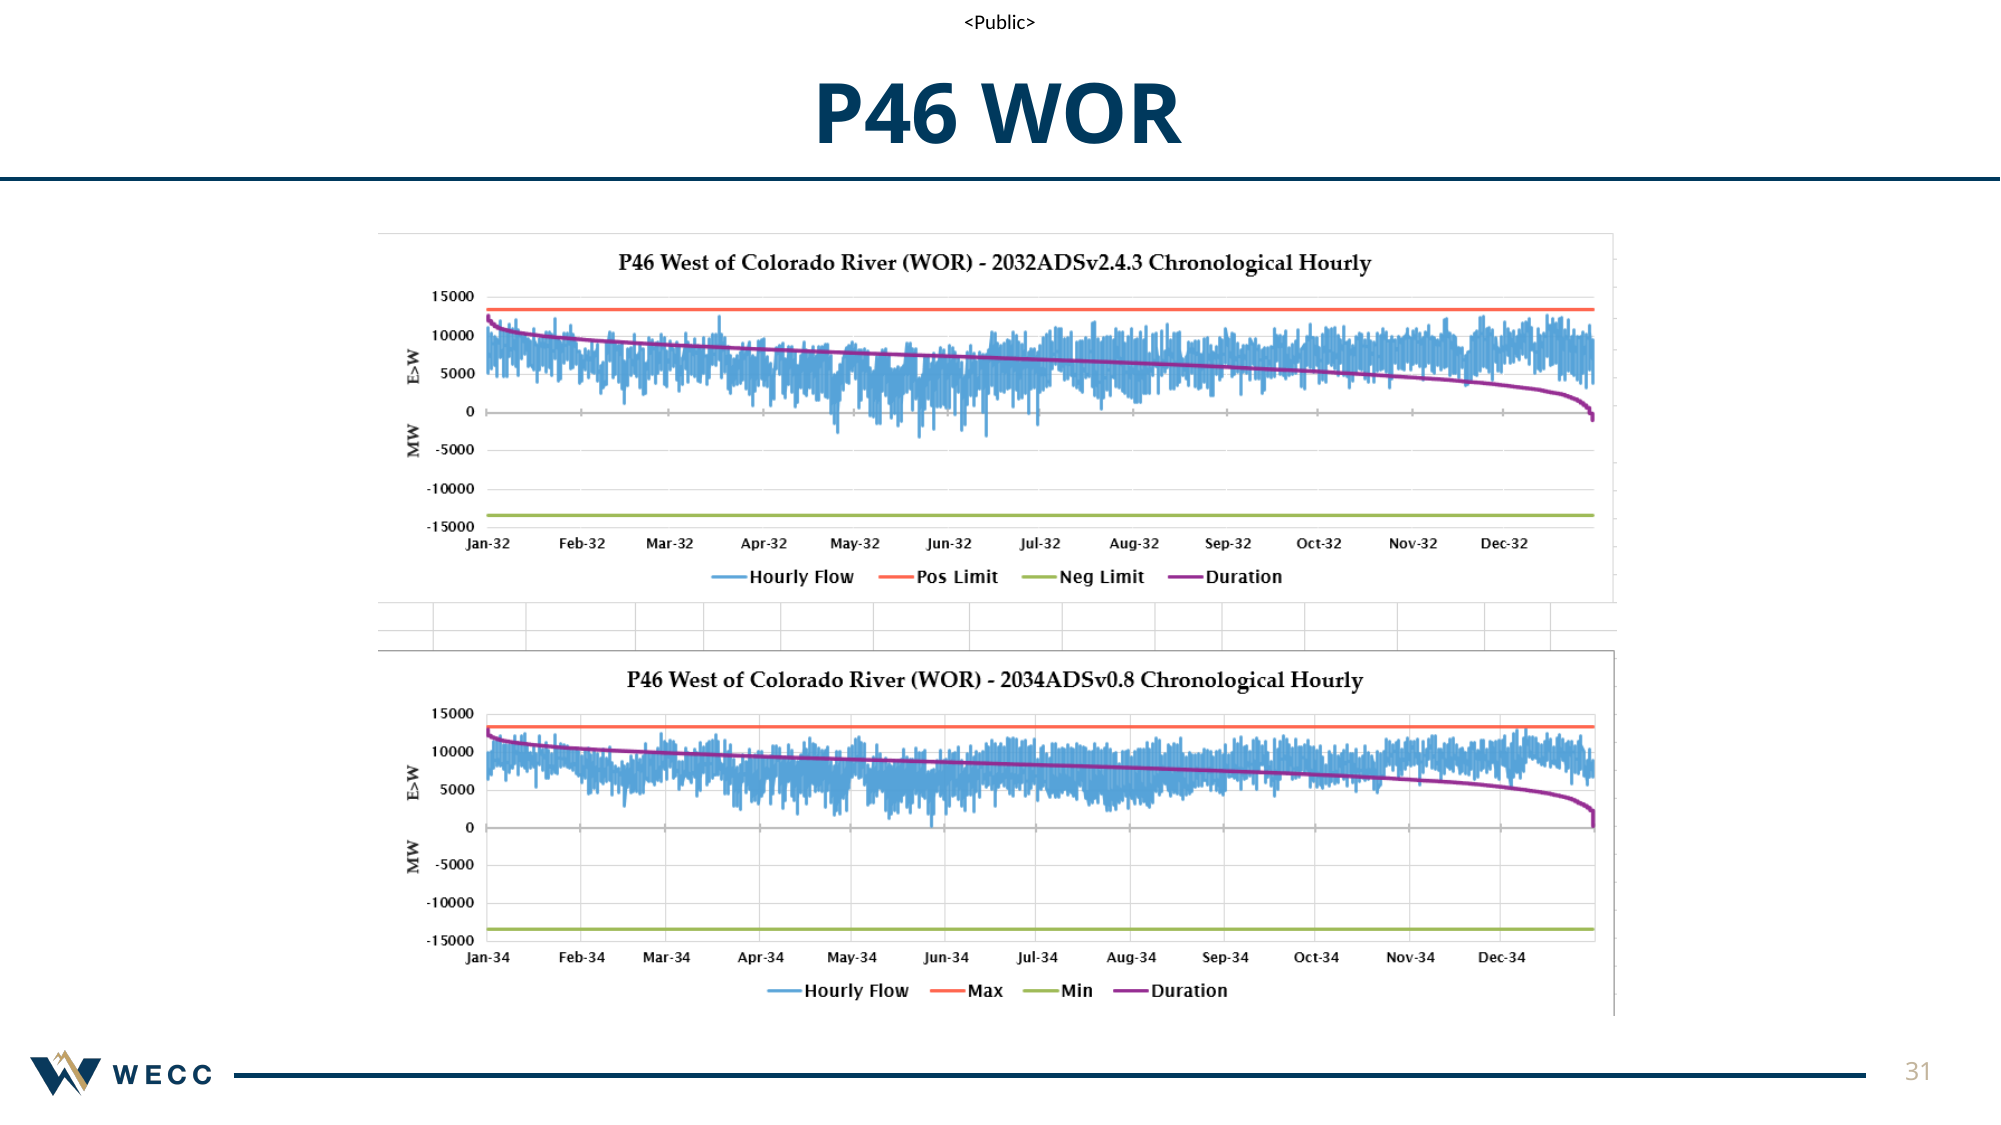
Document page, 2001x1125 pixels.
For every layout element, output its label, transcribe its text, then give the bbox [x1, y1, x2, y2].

picture [30, 1050, 211, 1096]
slide_number 31 [1475, 1042, 1949, 1103]
title P46 WOR [75, 59, 1920, 173]
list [378, 233, 1617, 1016]
